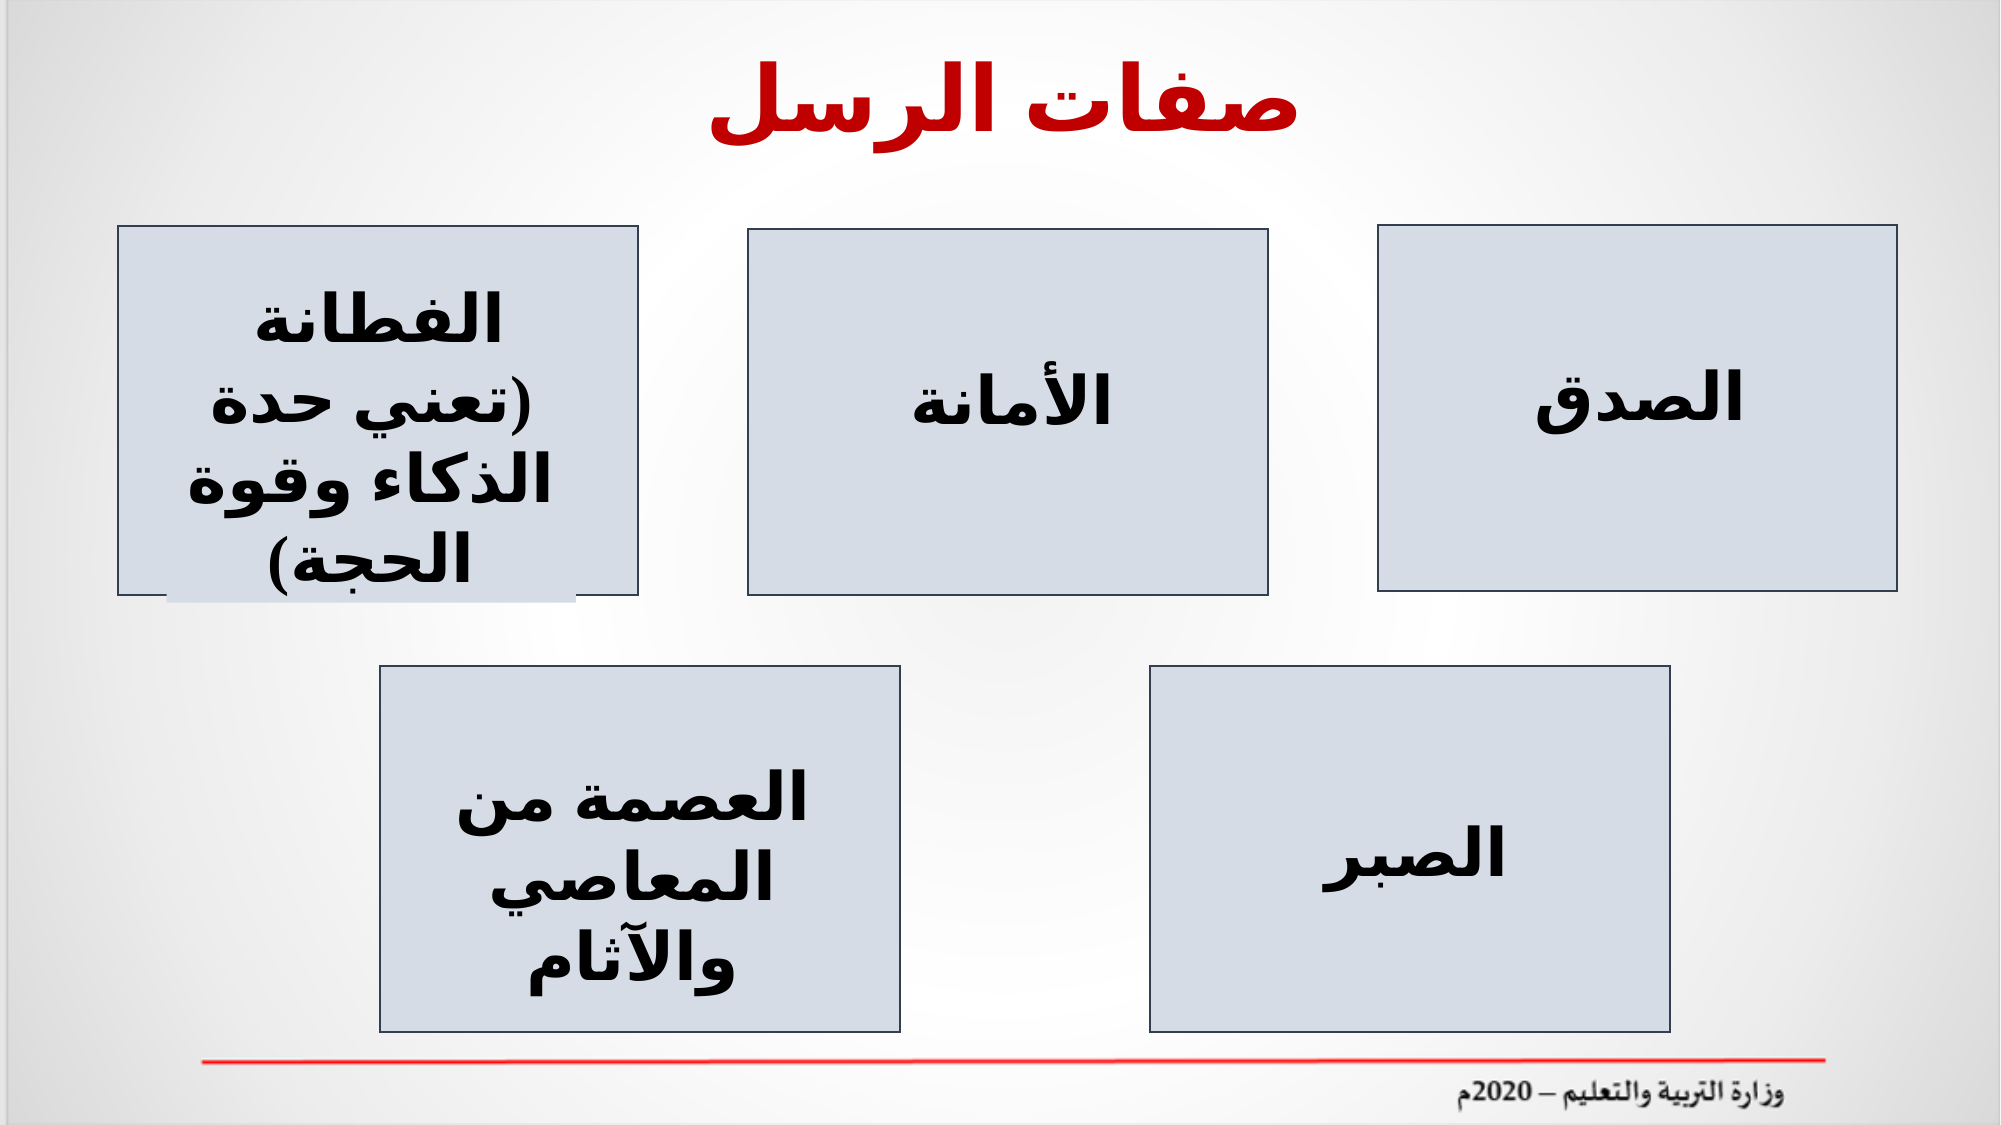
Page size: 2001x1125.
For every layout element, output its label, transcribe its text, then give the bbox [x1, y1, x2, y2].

picture [0, 0, 2001, 1125]
title صفات الرسل [66, 31, 1967, 173]
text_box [118, 224, 1898, 1033]
